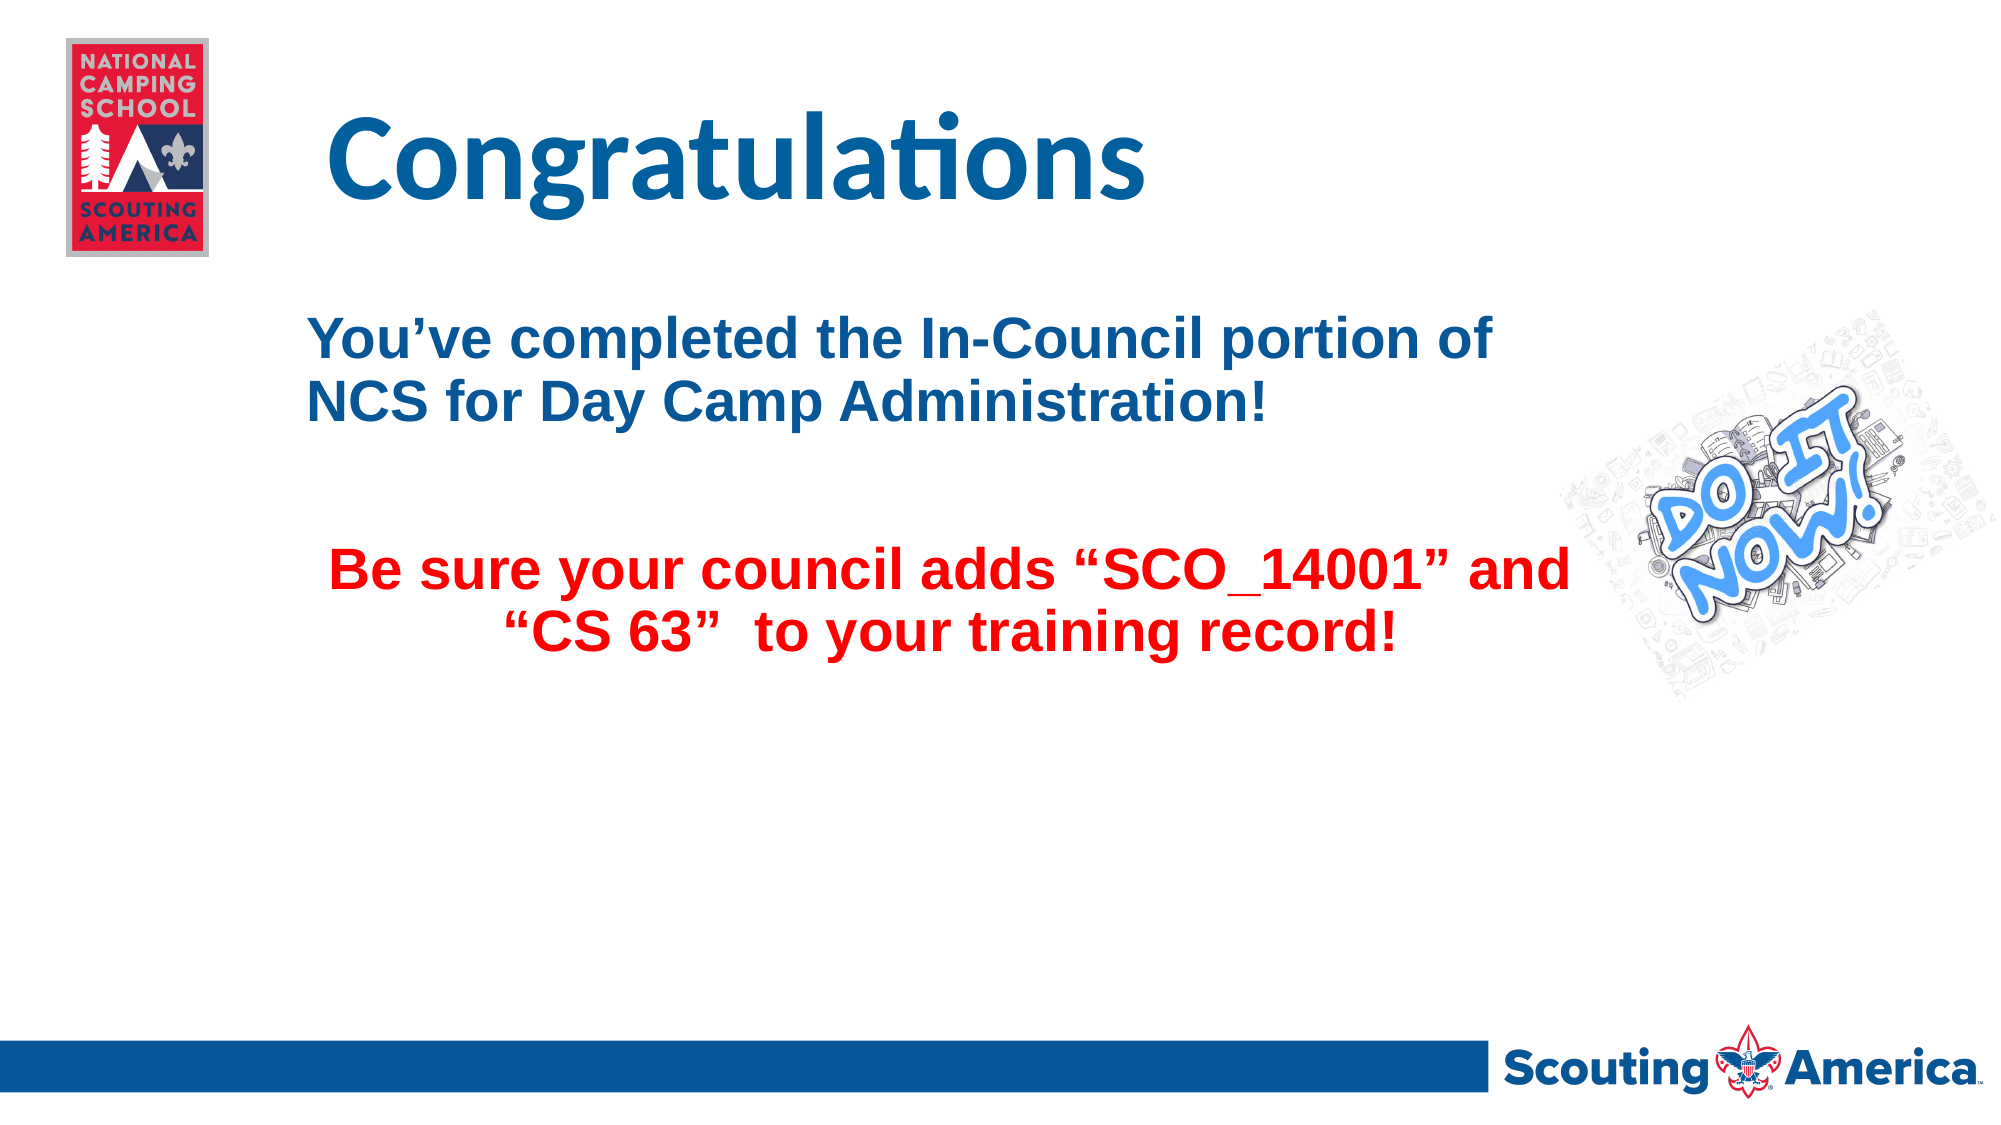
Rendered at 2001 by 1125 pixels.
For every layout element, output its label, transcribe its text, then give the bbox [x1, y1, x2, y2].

list You’ve completed the In-Council portion of NCS for Day Camp Administration! Be sure your council adds “SCO_14001” and “CS 63” to your training record! [291, 301, 1611, 926]
title Congratulations [312, 50, 1938, 269]
picture [66, 38, 209, 257]
picture [1558, 309, 1995, 702]
picture [1504, 1024, 1984, 1099]
